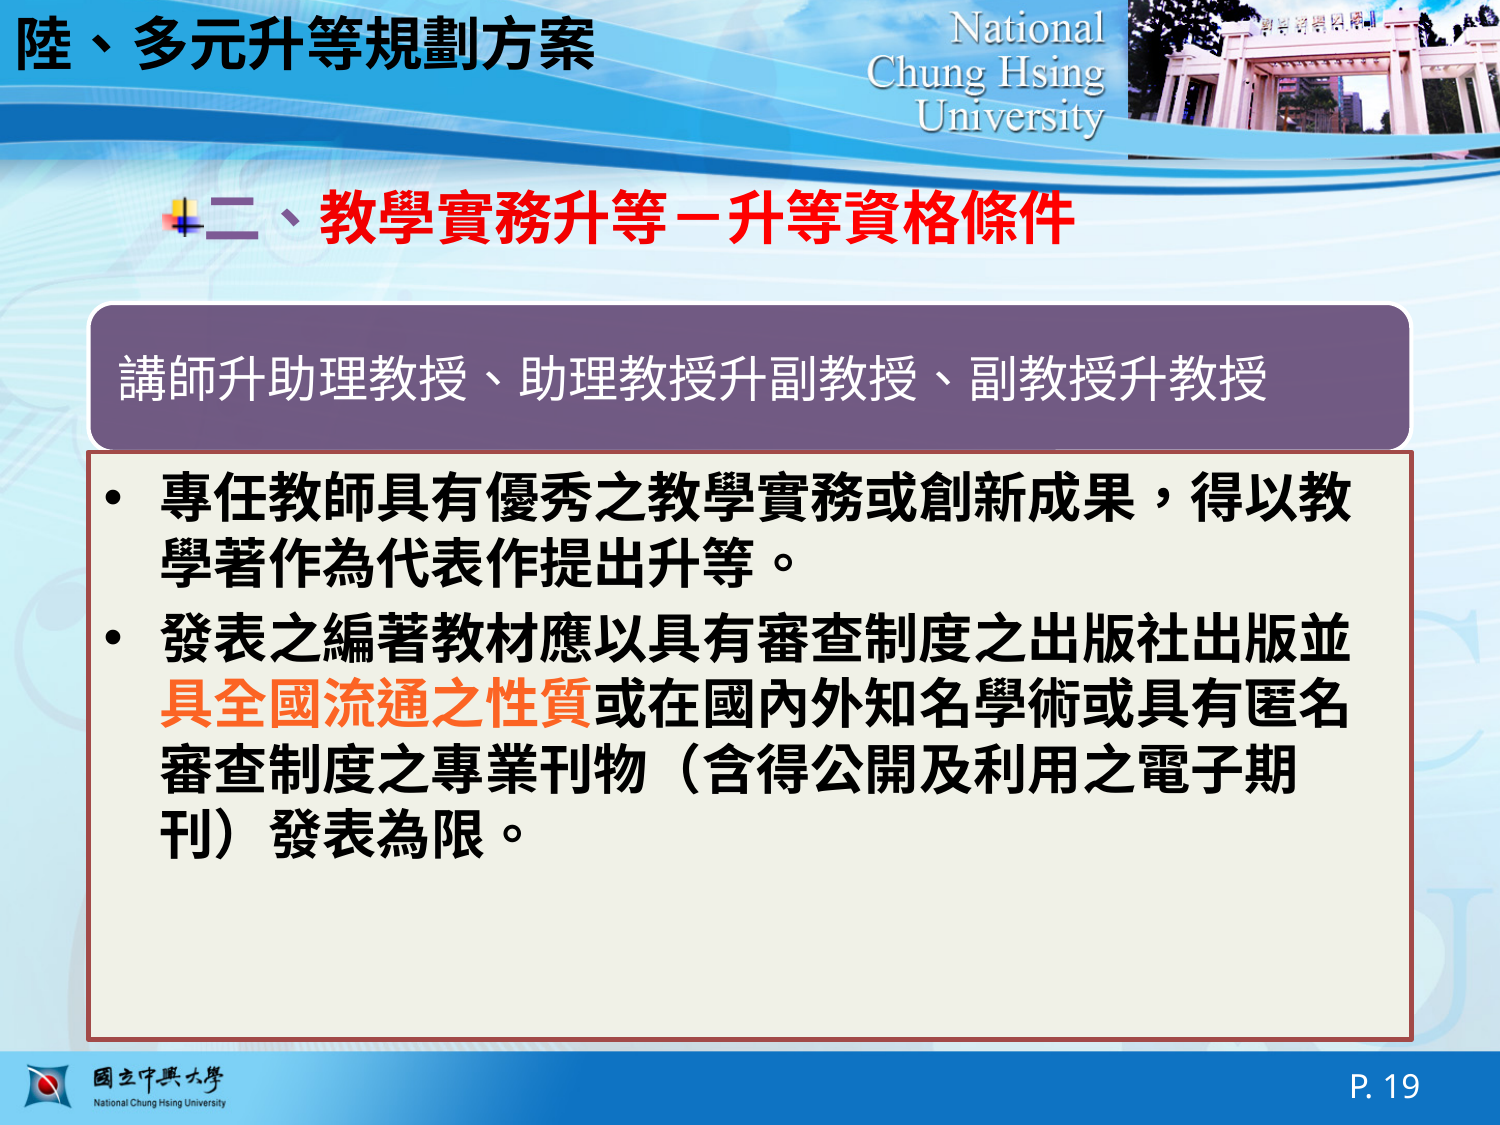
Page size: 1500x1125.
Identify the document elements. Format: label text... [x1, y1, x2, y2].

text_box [88, 302, 1412, 1041]
text_box 二、教學實務升等－升等資格條件 [145, 171, 1319, 300]
text_box 陸、多元升等規劃方案 [0, 0, 821, 79]
picture [0, 0, 1500, 1125]
